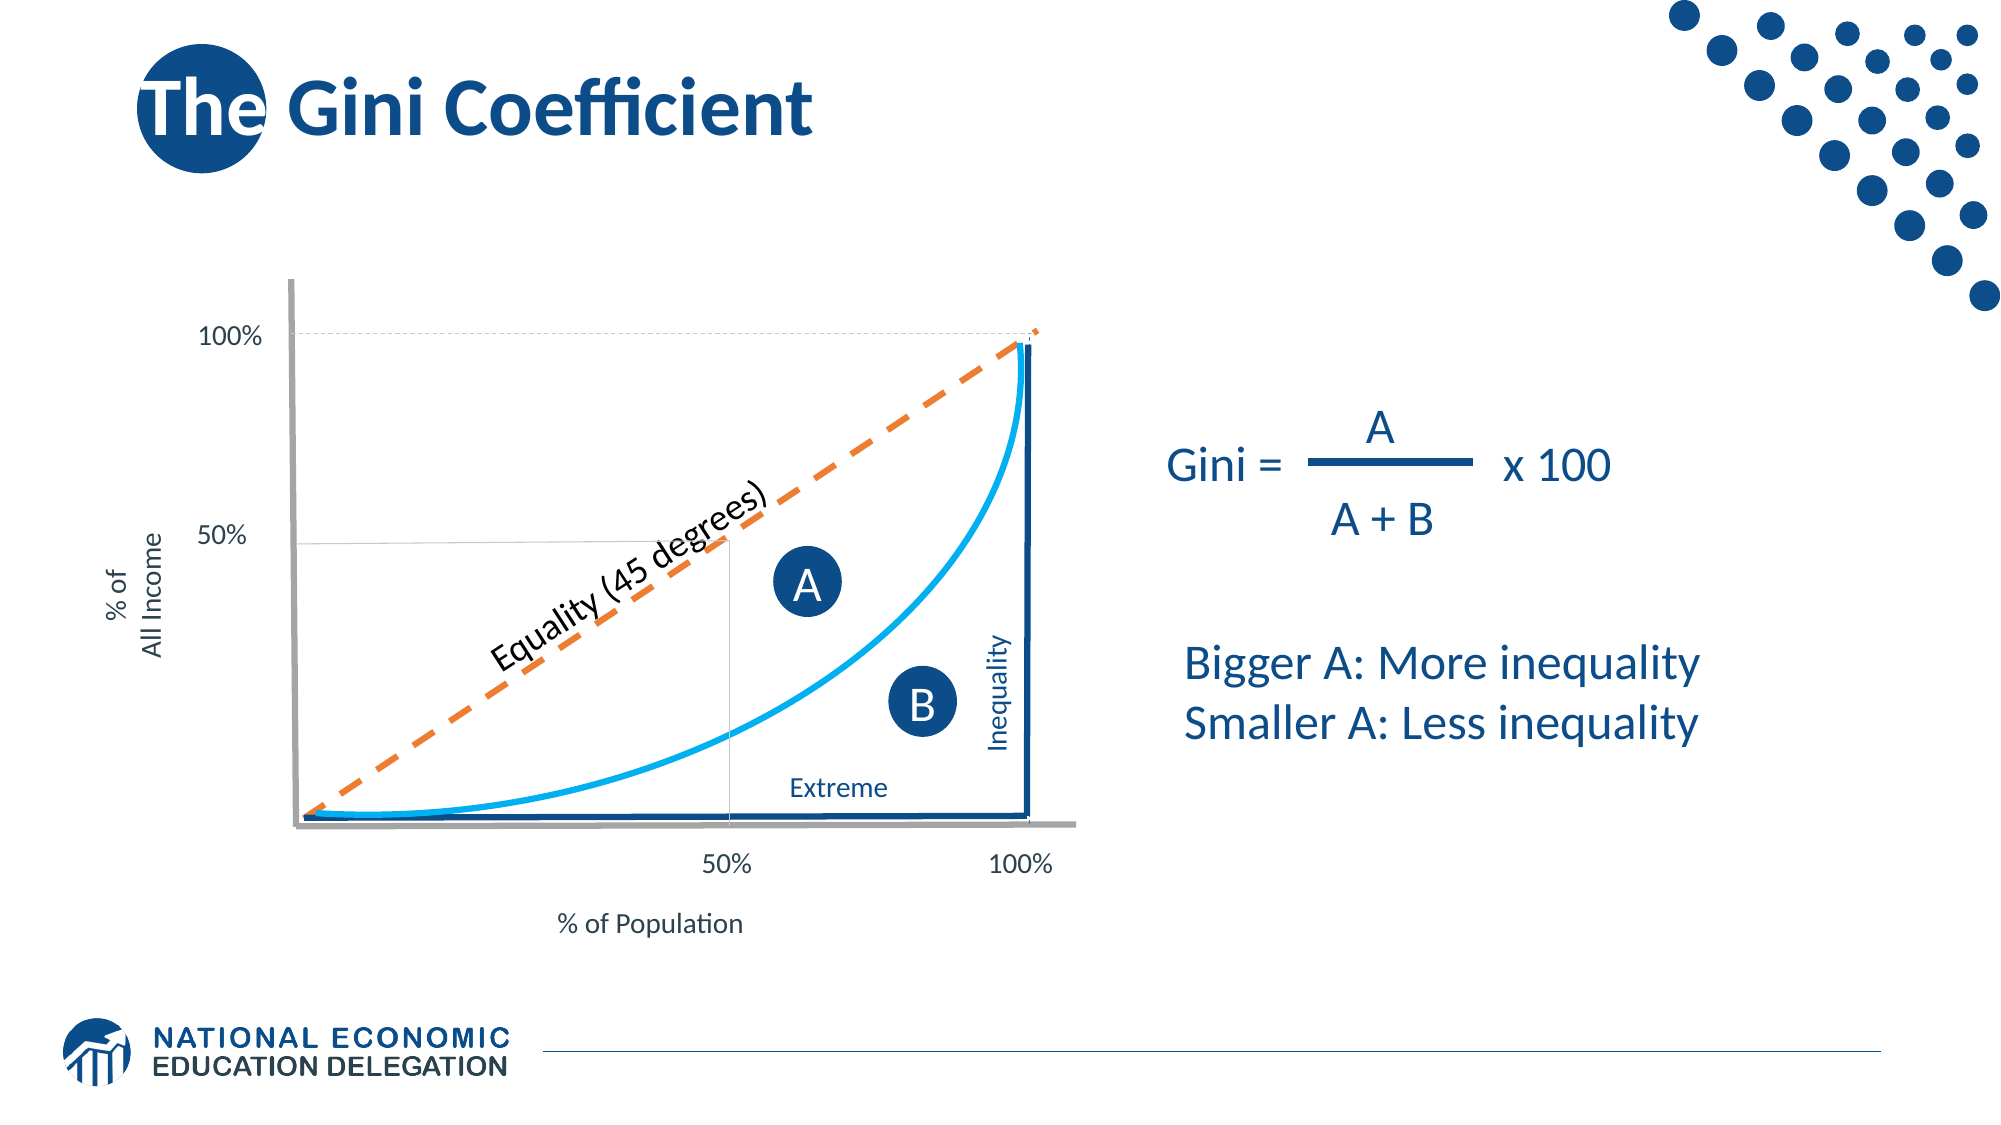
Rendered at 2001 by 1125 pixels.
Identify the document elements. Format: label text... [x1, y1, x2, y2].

text_box % of Population [542, 897, 759, 947]
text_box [0, 28, 1077, 897]
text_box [1150, 385, 1725, 759]
title The Gini Coefficient [125, 0, 1851, 218]
picture [55, 1013, 520, 1091]
